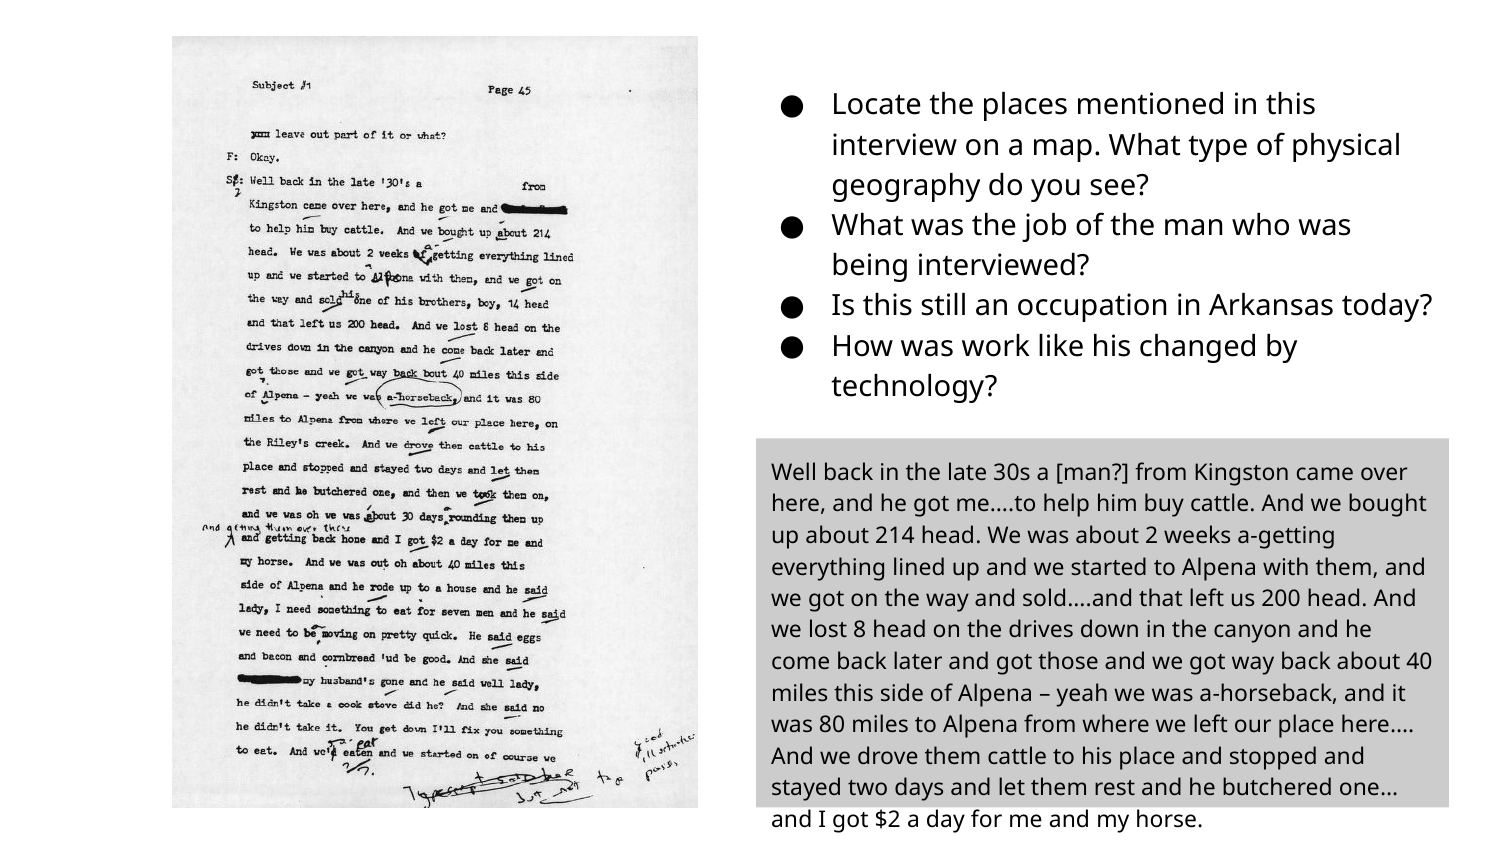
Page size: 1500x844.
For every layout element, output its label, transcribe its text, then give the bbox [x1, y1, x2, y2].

picture [172, 36, 698, 808]
list Locate the places mentioned in this interview on a map. What type of physical geography do you see? What was the job of the man who was being interviewed? Is this still an occupation in Arkansas today? How was work like his changed by technology? [741, 65, 1449, 386]
text_box Well back in the late 30s a [man?] from Kingston came over here, and he got me….to help him buy cattle. And we bought up about 214 head. We was about 2 weeks a-getting everything lined up and we started to Alpena with them, and we got on the way and sold….and that left us 200 head. And we lost 8 head on the drives down in the canyon and he come back later and got those and we got way back about 40 miles this side of Alpena – yeah we was a-horseback, and it was 80 miles to Alpena from where we left our place here…. And we drove them cattle to his place and stopped and stayed two days and let them rest and he butchered one…and I got $2 a day for me and my horse. [756, 438, 1449, 808]
